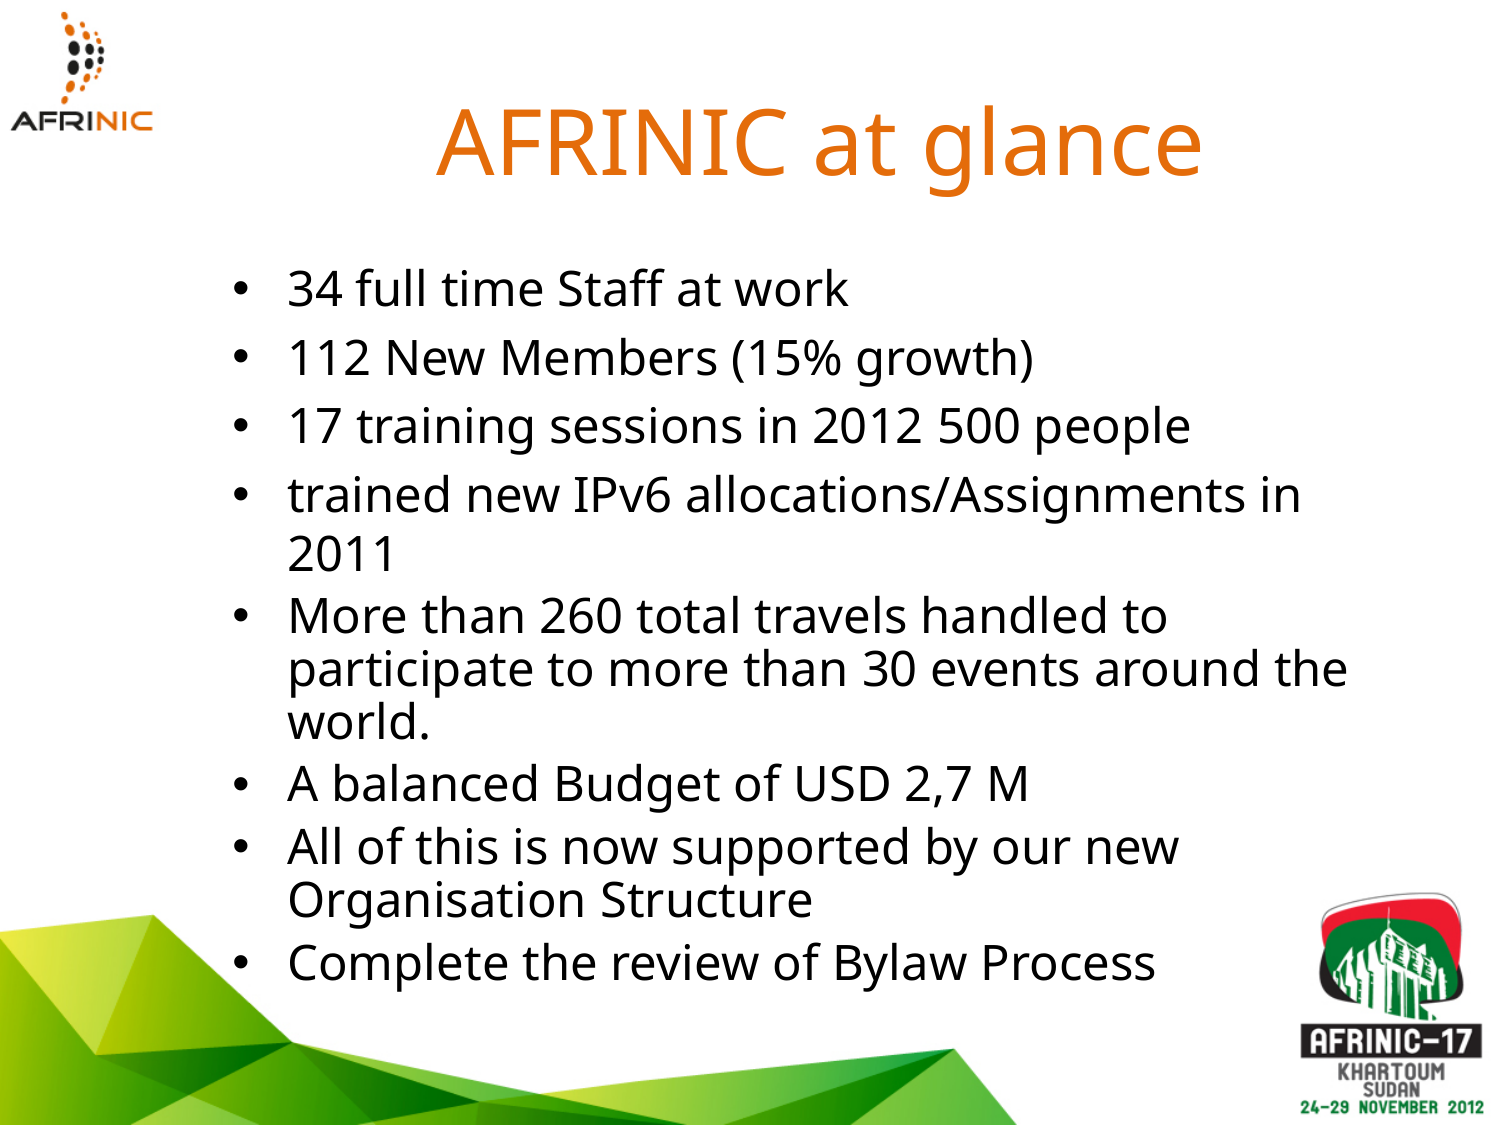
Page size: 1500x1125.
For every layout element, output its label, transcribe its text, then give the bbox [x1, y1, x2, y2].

title AFRINIC at glance [217, 45, 1425, 233]
picture [0, 0, 1500, 1125]
list 34 full time Staff at work 112 New Members (15% growth) 17 training sessions in 2012 500 people trained new IPv6 allocations/Assignments in 2011 More than 260 total travels handled to participate to more than 30 events around the world. A balanced Budget of USD 2,7 M All of this is now supported by our new Organisation Structure Complete the review of Bylaw Process [217, 250, 1425, 999]
